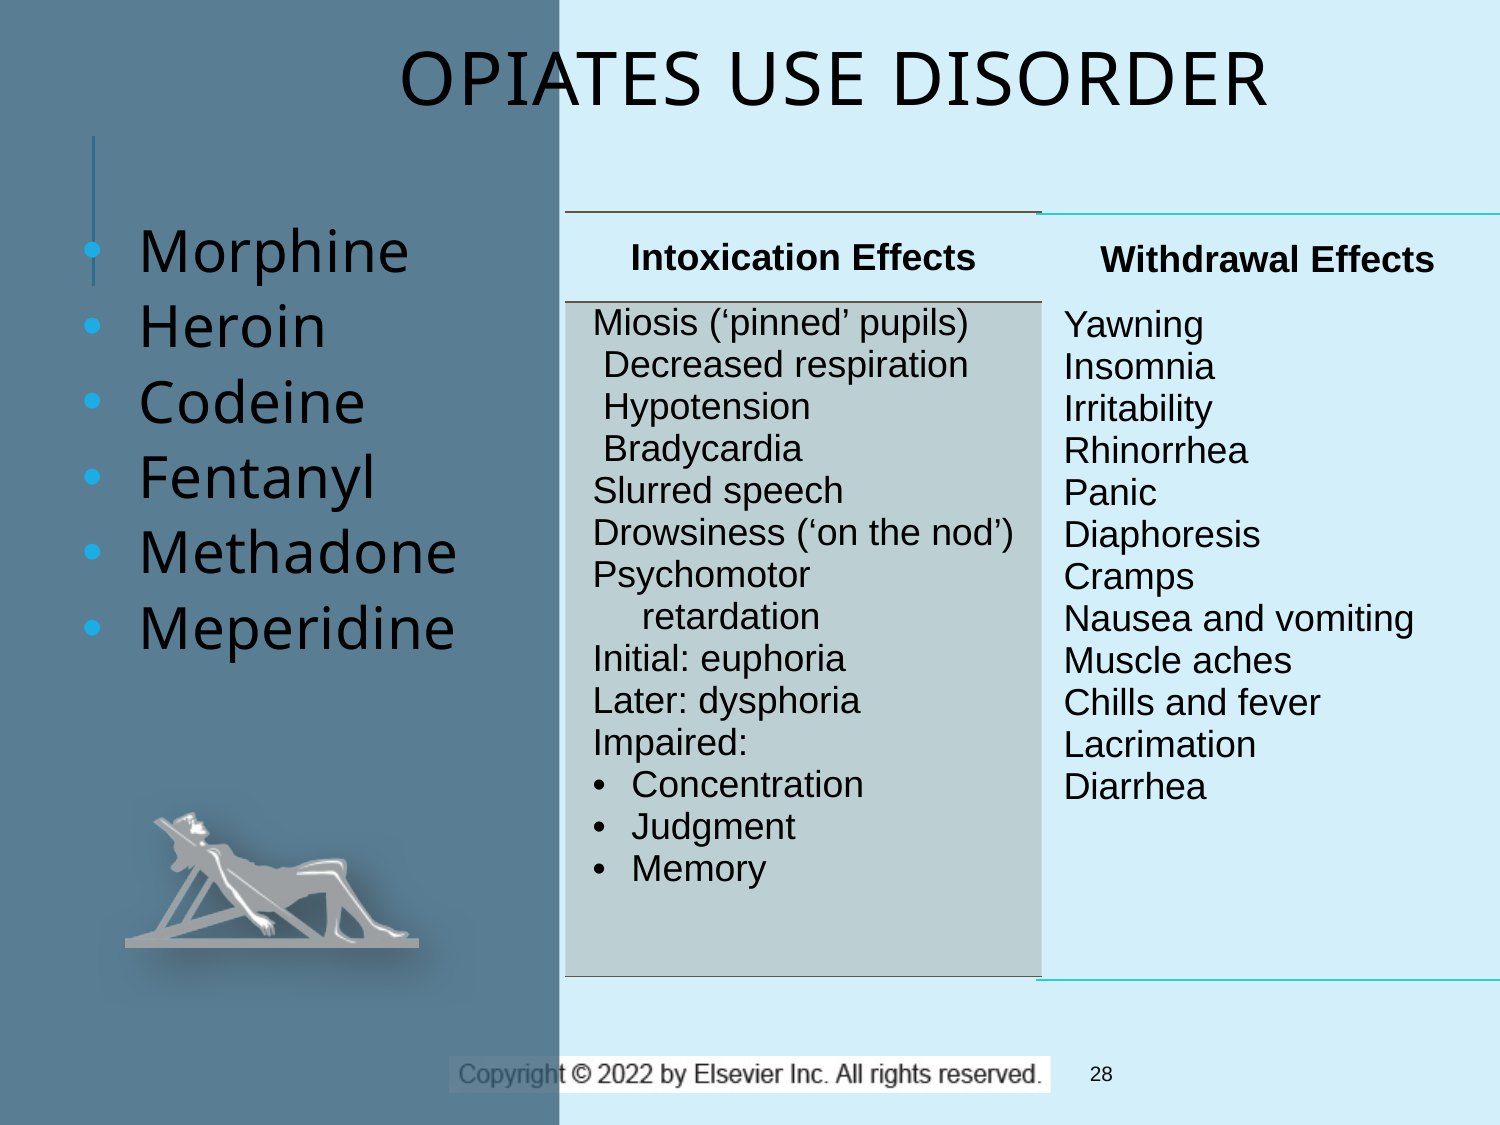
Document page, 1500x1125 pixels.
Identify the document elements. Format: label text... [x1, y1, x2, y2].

slide_number 28 [1074, 1042, 1425, 1103]
table_header Withdrawal Effects [1036, 215, 1500, 304]
table_cell Miosis (‘pinned’ pupils) Decreased respiration Hypotension Bradycardia Slurred speech Drowsiness (‘on the nod’) Psychomotor retardation Initial: euphoria Later: dysphoria Impaired: Concentration Judgment Memory [565, 303, 1036, 976]
picture [124, 812, 420, 948]
picture [560, 1056, 1051, 1093]
table_cell Yawning Insomnia Irritability Rhinorrhea Panic Diaphoresis Cramps Nausea and vomiting Muscle aches Chills and fever Lacrimation Diarrhea [1036, 304, 1500, 979]
table_header Intoxication Effects [565, 213, 1036, 301]
list Morphine Heroin Codeine Fentanyl Methadone Meperidine [75, 214, 509, 984]
title Opiates use disorder [92, 41, 1443, 184]
